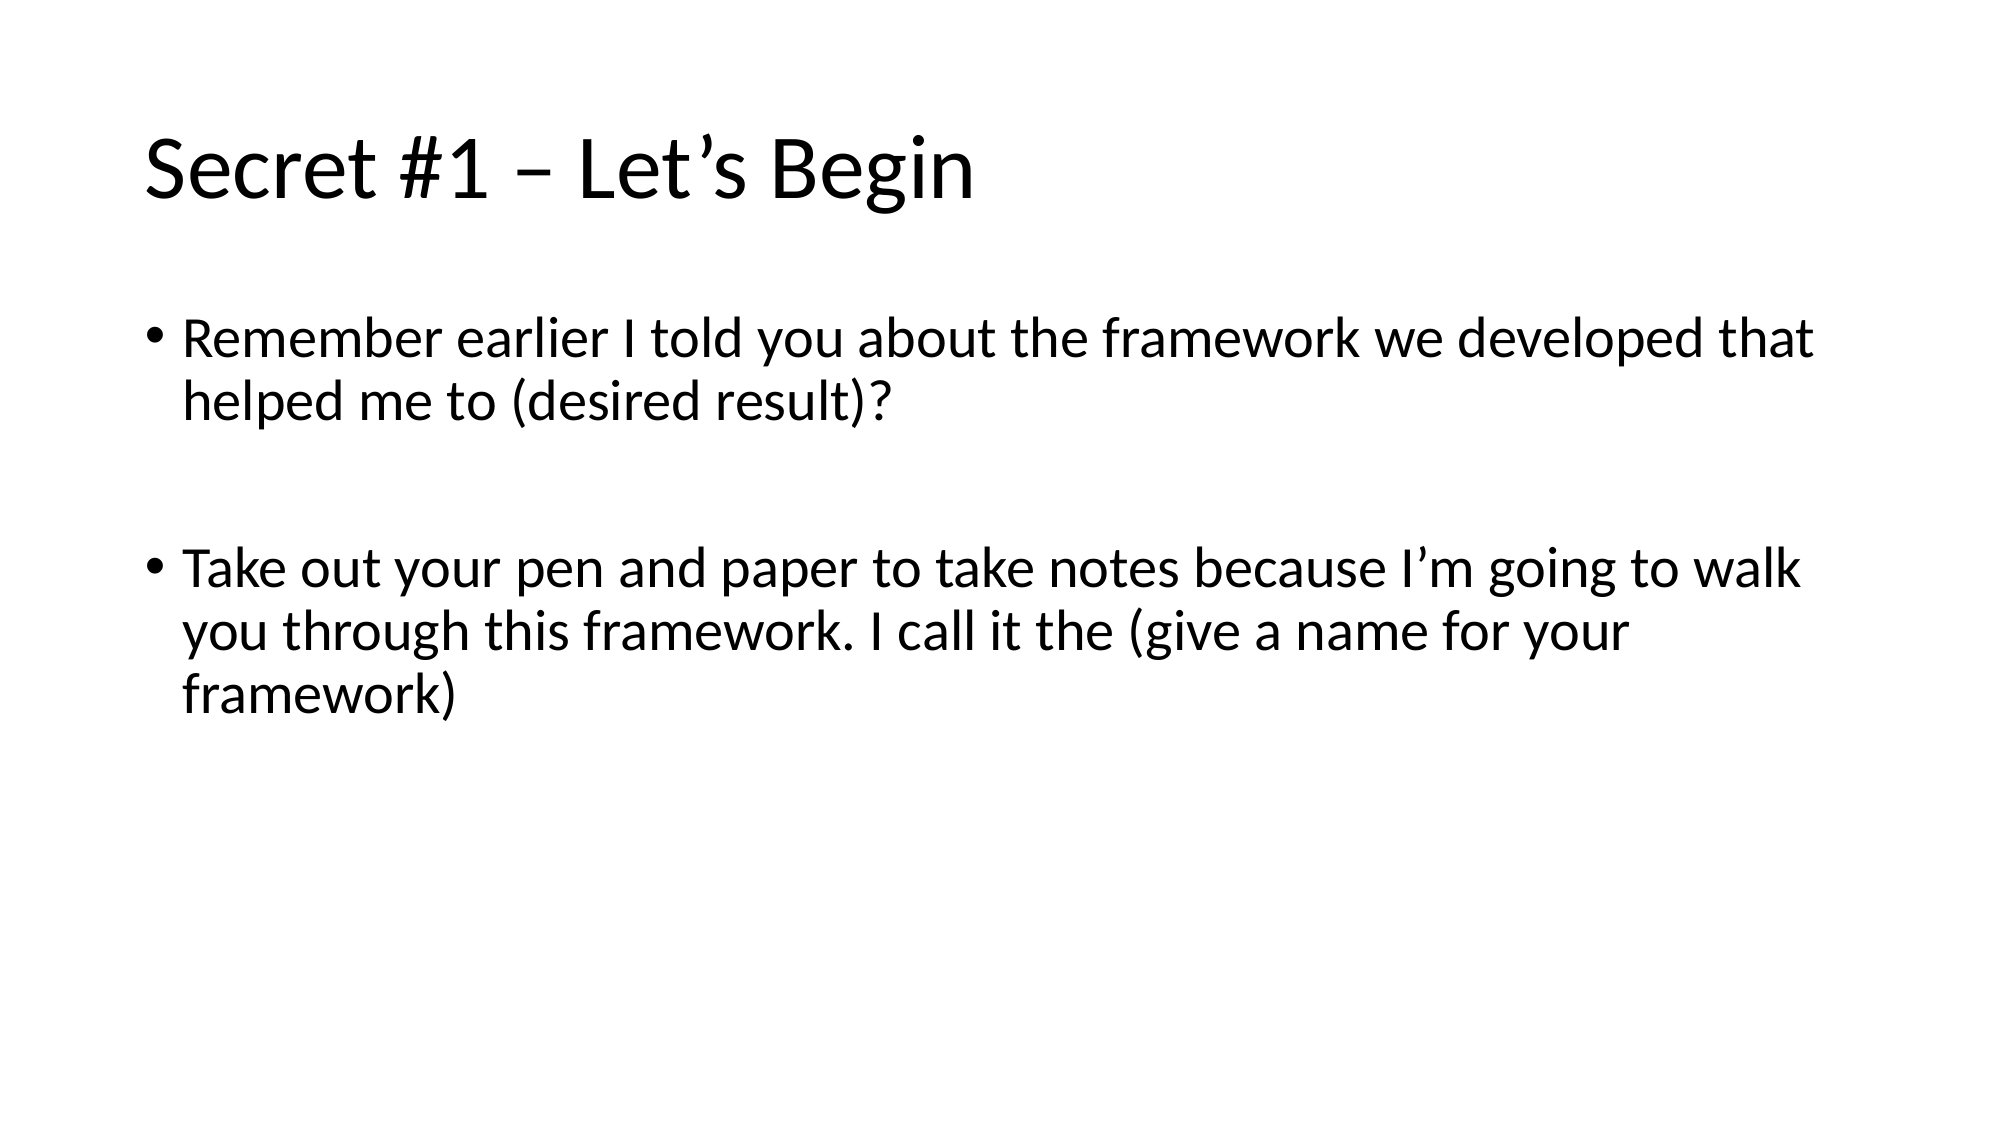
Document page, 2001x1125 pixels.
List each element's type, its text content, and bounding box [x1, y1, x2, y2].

title Secret #1 – Let’s Begin [136, 59, 1863, 278]
list Remember earlier I told you about the framework we developed that helped me to (desired result)? Take out your pen and paper to take notes because I’m going to walk you through this framework. I call it the (give a name for your framework) [136, 298, 1863, 1014]
